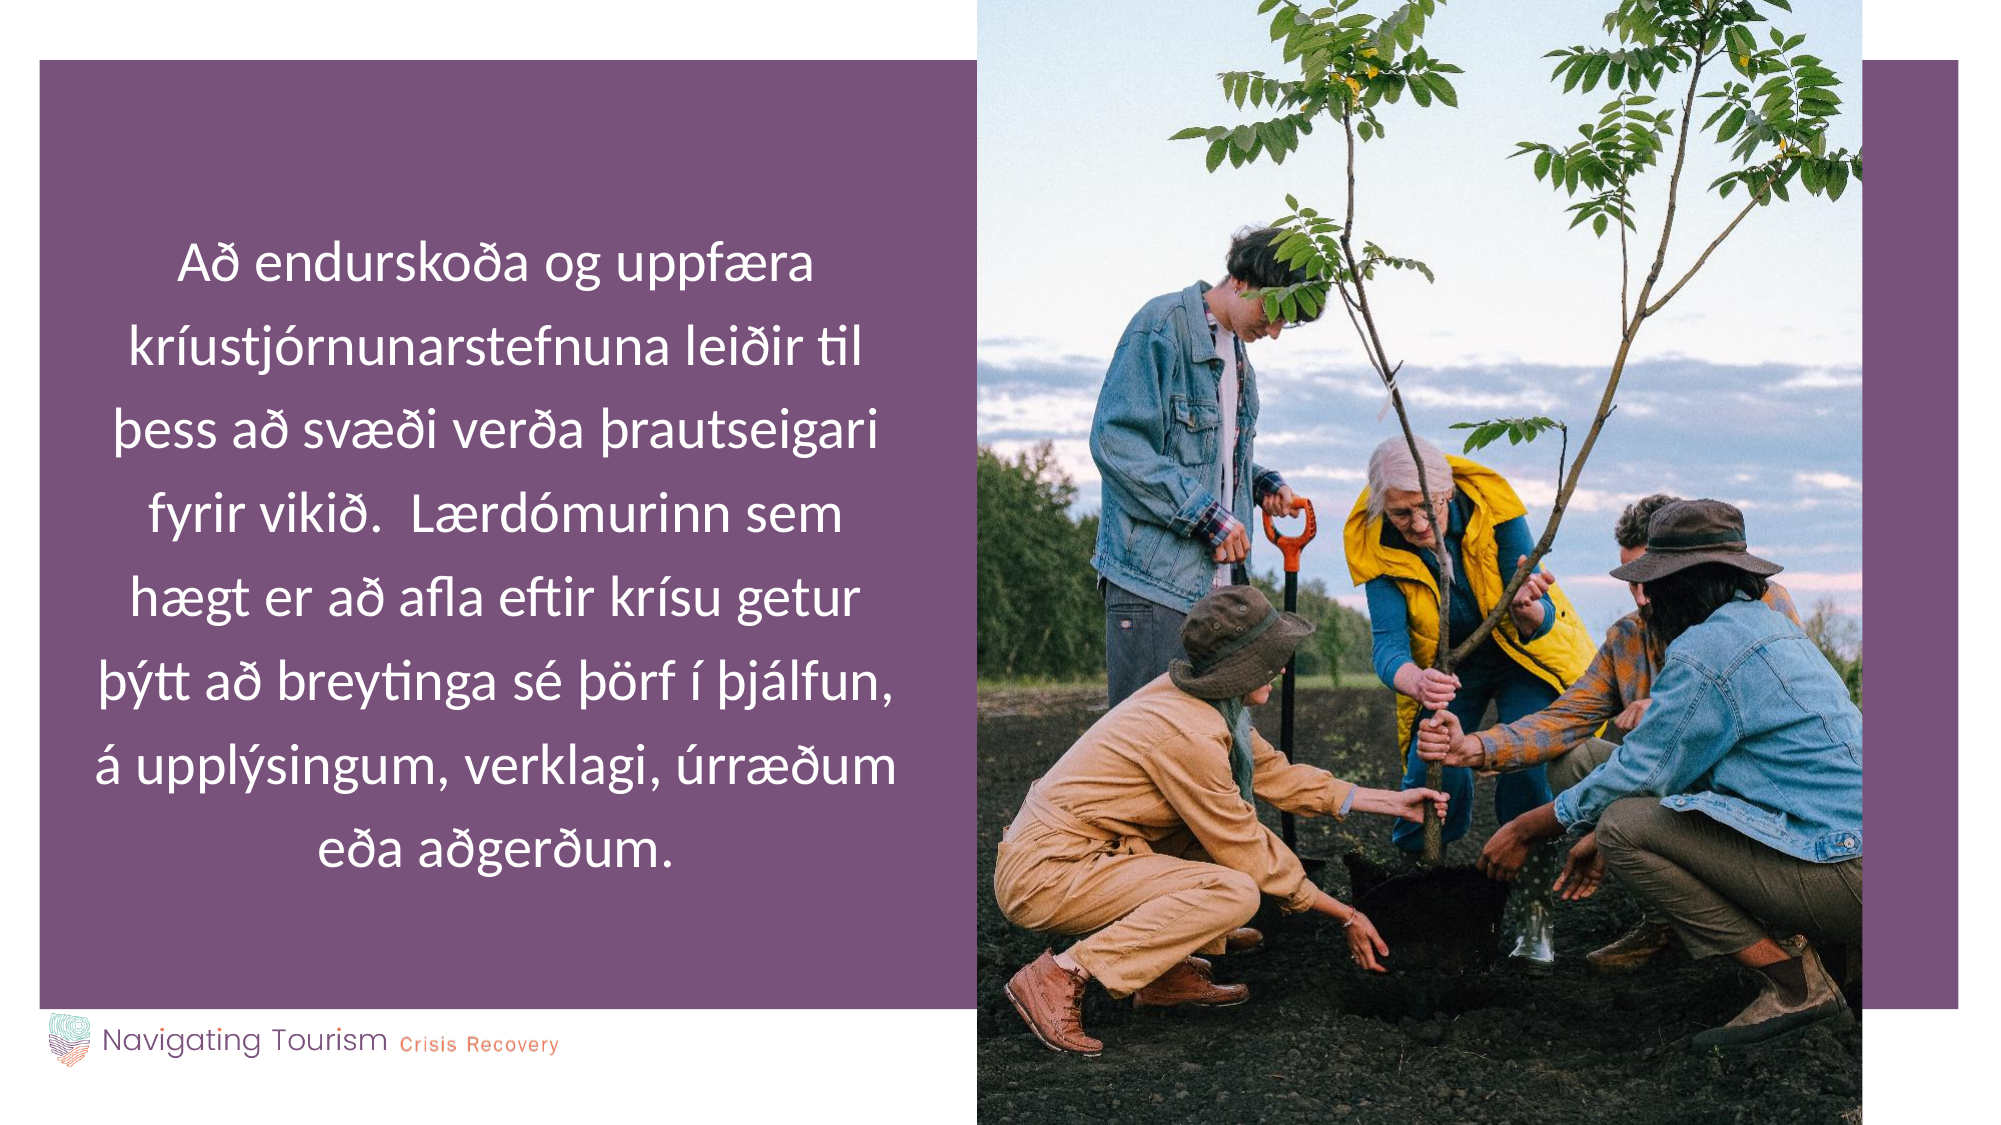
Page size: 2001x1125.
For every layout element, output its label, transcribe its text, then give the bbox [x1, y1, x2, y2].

picture [49, 1009, 95, 1071]
picture [96, 1015, 560, 1065]
picture [977, 0, 1863, 1125]
list Að endurskoða og uppfæra kríustjórnunarstefnuna leiðir til þess að svæði verða þrautseigari fyrir vikið. Lærdómurinn sem hægt er að afla eftir krísu getur þýtt að breytinga sé þörf í þjálfun, á upplýsingum, verklagi, úrræðum eða aðgerðum. [73, 133, 919, 955]
